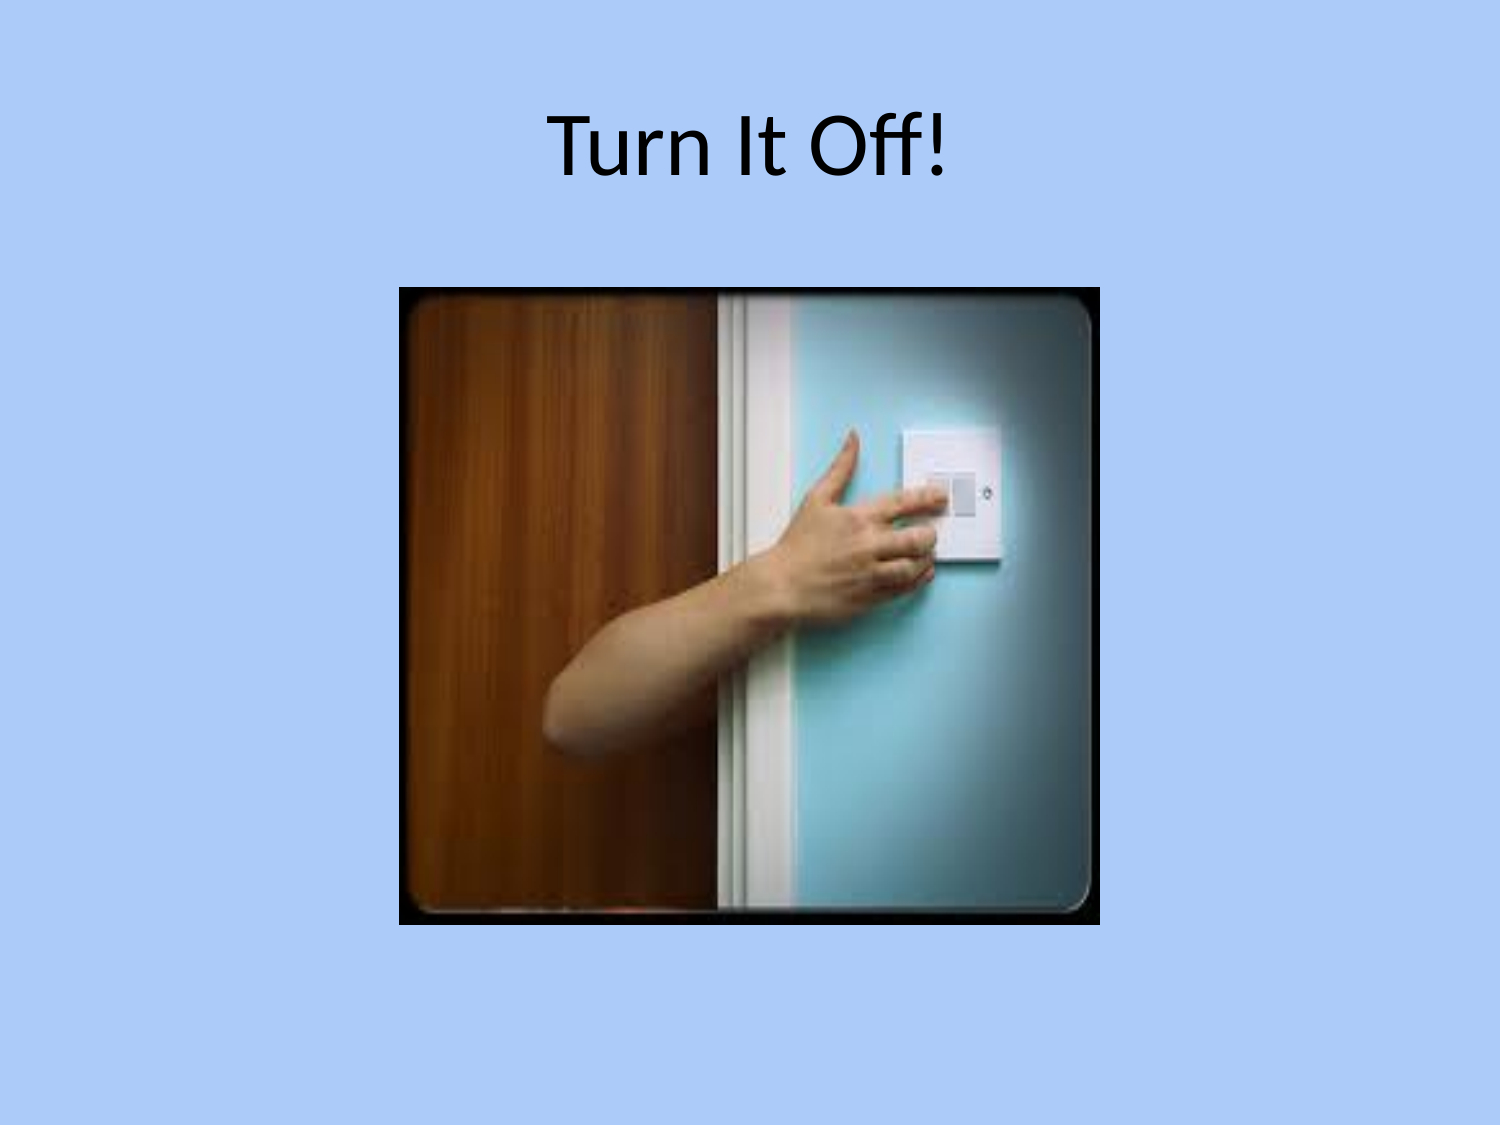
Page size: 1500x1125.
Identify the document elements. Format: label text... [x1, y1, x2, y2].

title Turn It Off! [75, 45, 1425, 233]
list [399, 287, 1101, 926]
